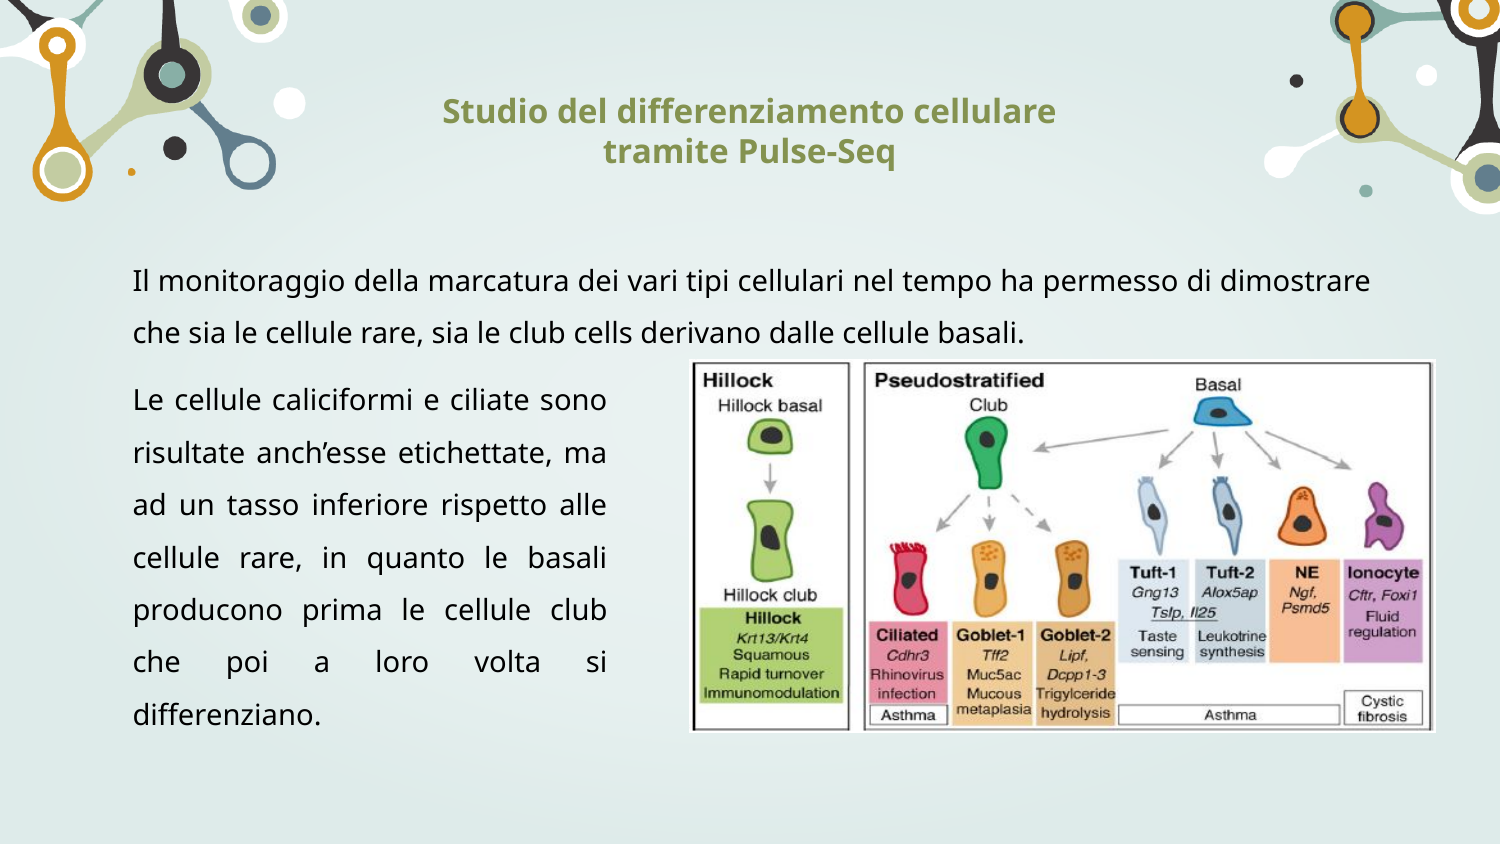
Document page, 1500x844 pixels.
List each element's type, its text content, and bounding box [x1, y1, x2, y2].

text_box Il monitoraggio della marcatura dei vari tipi cellulari nel tempo ha permesso di dimostrare che sia le cellule rare, sia le club cells derivano dalle cellule basali. [117, 237, 1388, 357]
title Studio del differenziamento cellulare tramite Pulse-Seq [397, 75, 1103, 156]
text_box Le cellule caliciformi e ciliate sono risultate anch’esse etichettate, ma ad un tasso inferiore rispetto alle cellule rare, in quanto le basali producono prima le cellule club che poi a loro volta si differenziano. [117, 356, 623, 792]
picture [0, 0, 1500, 844]
